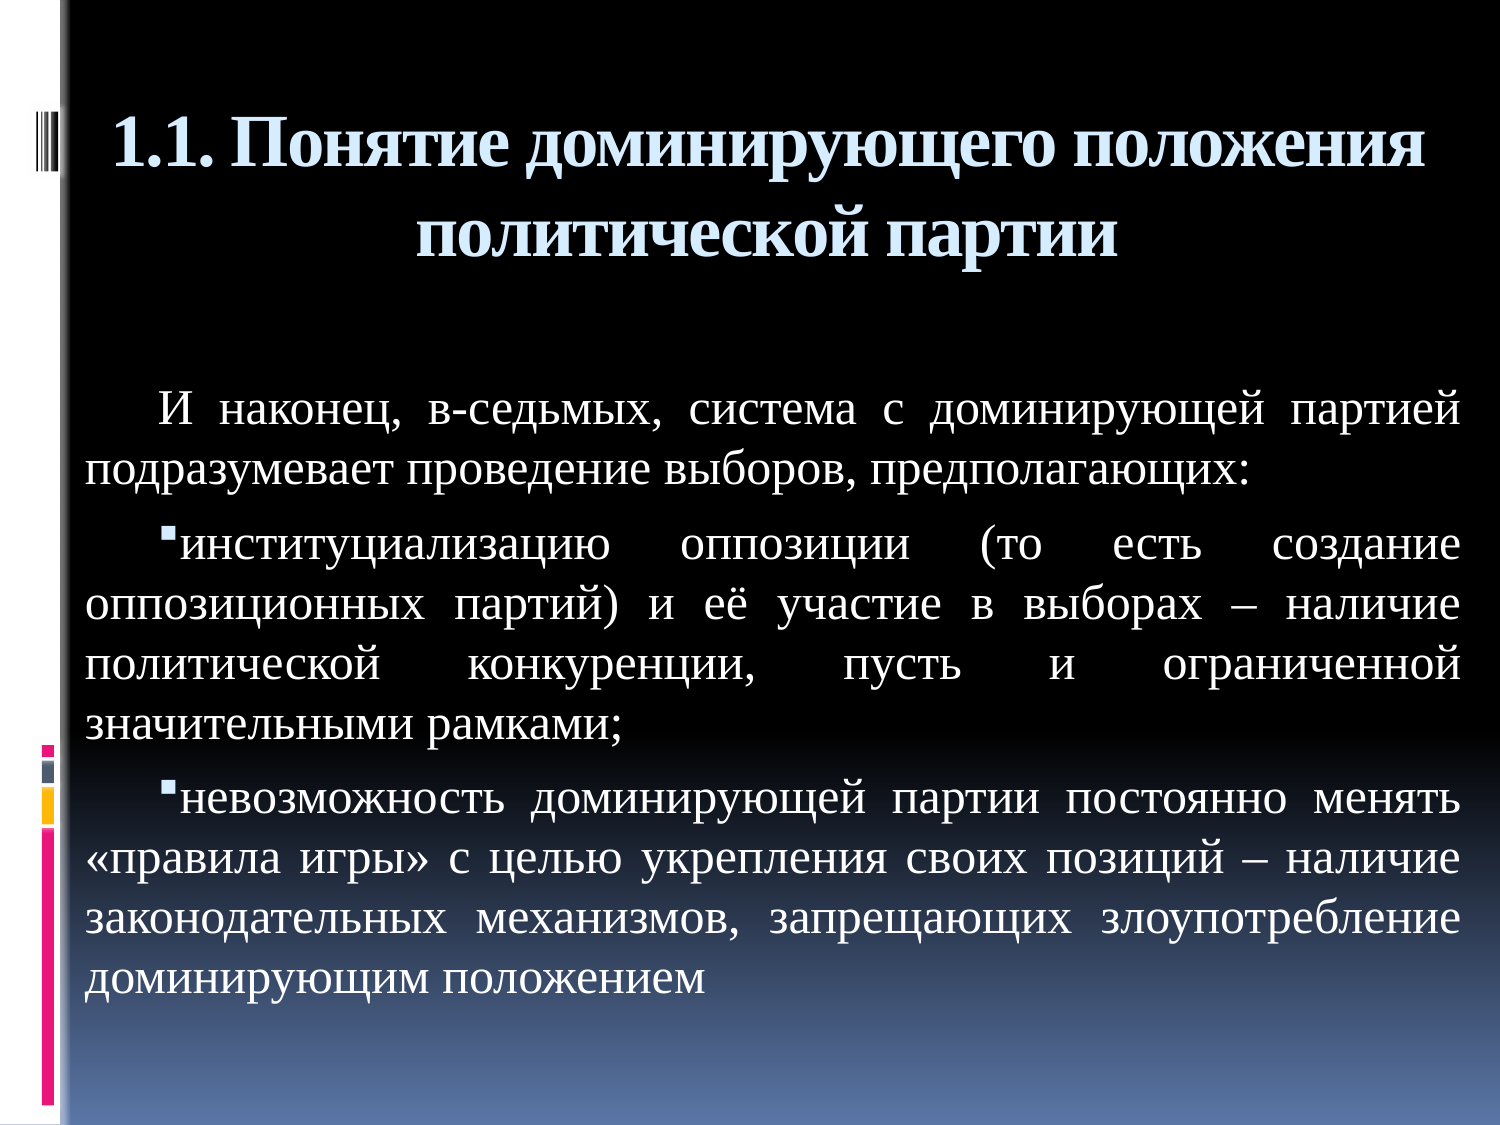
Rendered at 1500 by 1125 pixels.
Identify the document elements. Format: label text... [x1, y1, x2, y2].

title 1.1. Понятие доминирующего положения политической партии [70, 83, 1465, 282]
list И наконец, в-седьмых, система с доминирующей партией подразумевает проведение выборов, предполагающих: институциализацию оппозиции (то есть создание оппозиционных партий) и её участие в выборах – наличие политической конкуренции, пусть и ограниченной значительными рамками; невозможность доминирующей партии постоянно менять «правила игры» с целью укрепления своих позиций – наличие законодательных механизмов, запрещающих злоупотребление доминирующим положением [70, 292, 1477, 1090]
